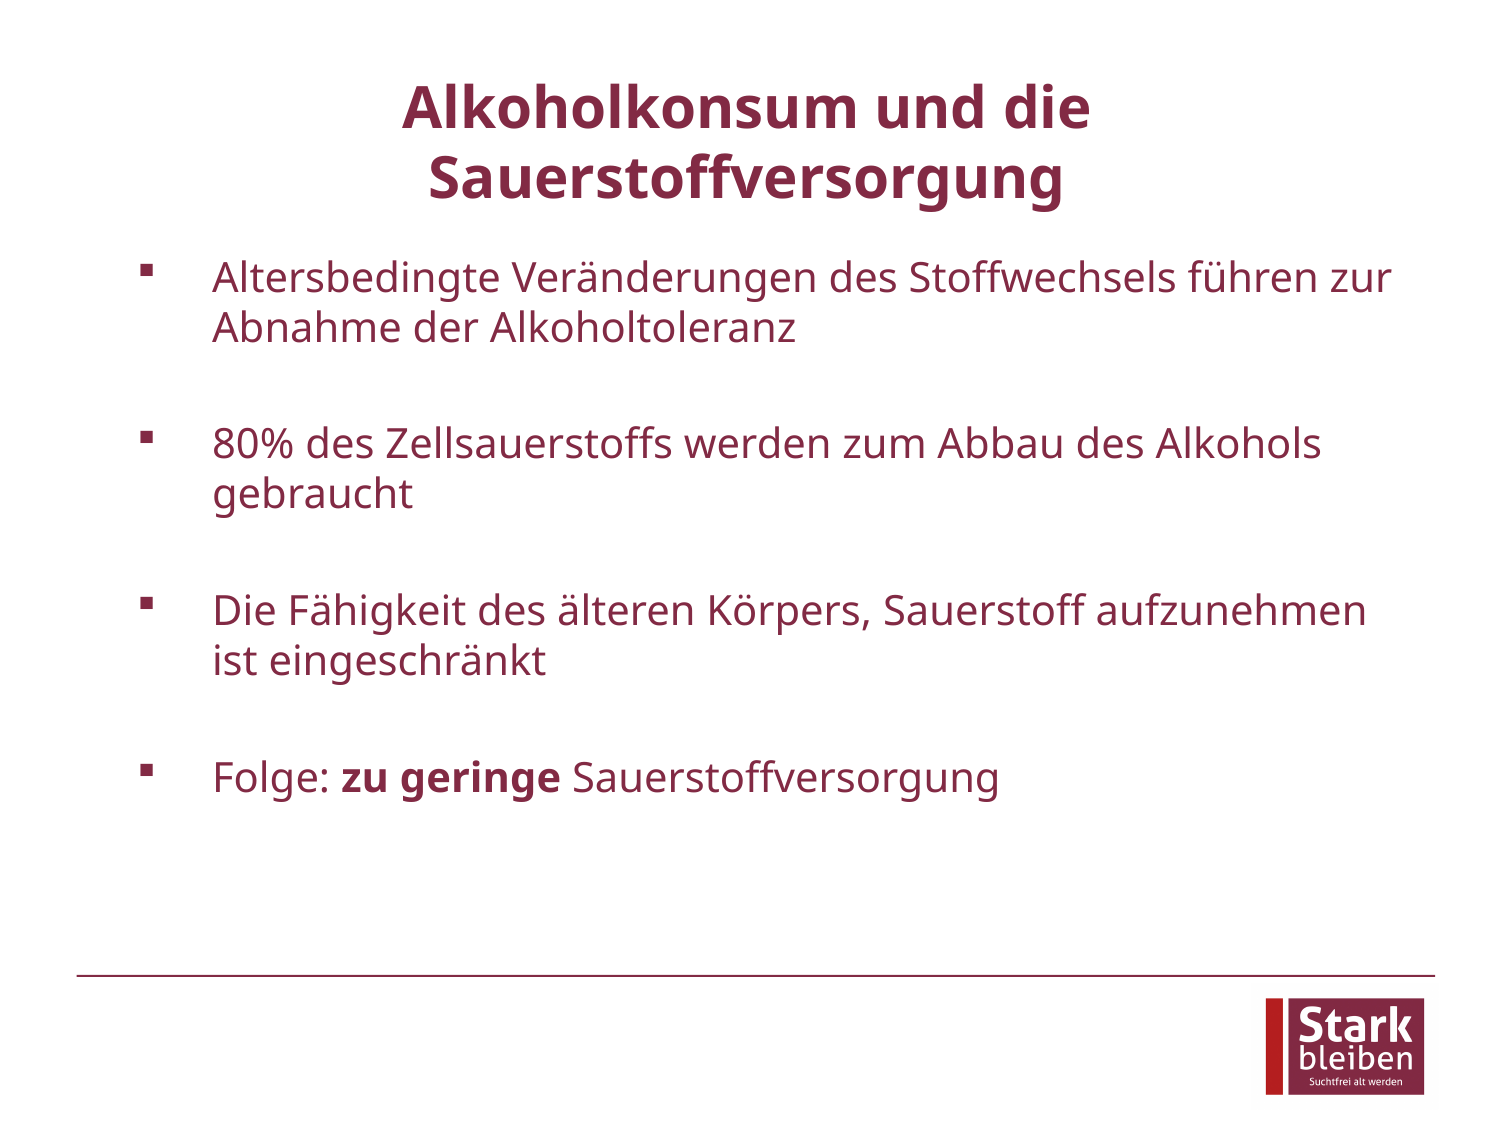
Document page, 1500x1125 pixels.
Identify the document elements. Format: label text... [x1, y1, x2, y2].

title Alkoholkonsum und die Sauerstoffversorgung [100, 37, 1395, 243]
list Altersbedingte Veränderungen des Stoffwechsels führen zur Abnahme der Alkoholtoleranz 80% des Zellsauerstoffs werden zum Abbau des Alkohols gebraucht Die Fähigkeit des älteren Körpers, Sauerstoff aufzunehmen ist eingeschränkt Folge: zu geringe Sauerstoffversorgung [122, 242, 1416, 964]
picture [1251, 983, 1439, 1110]
